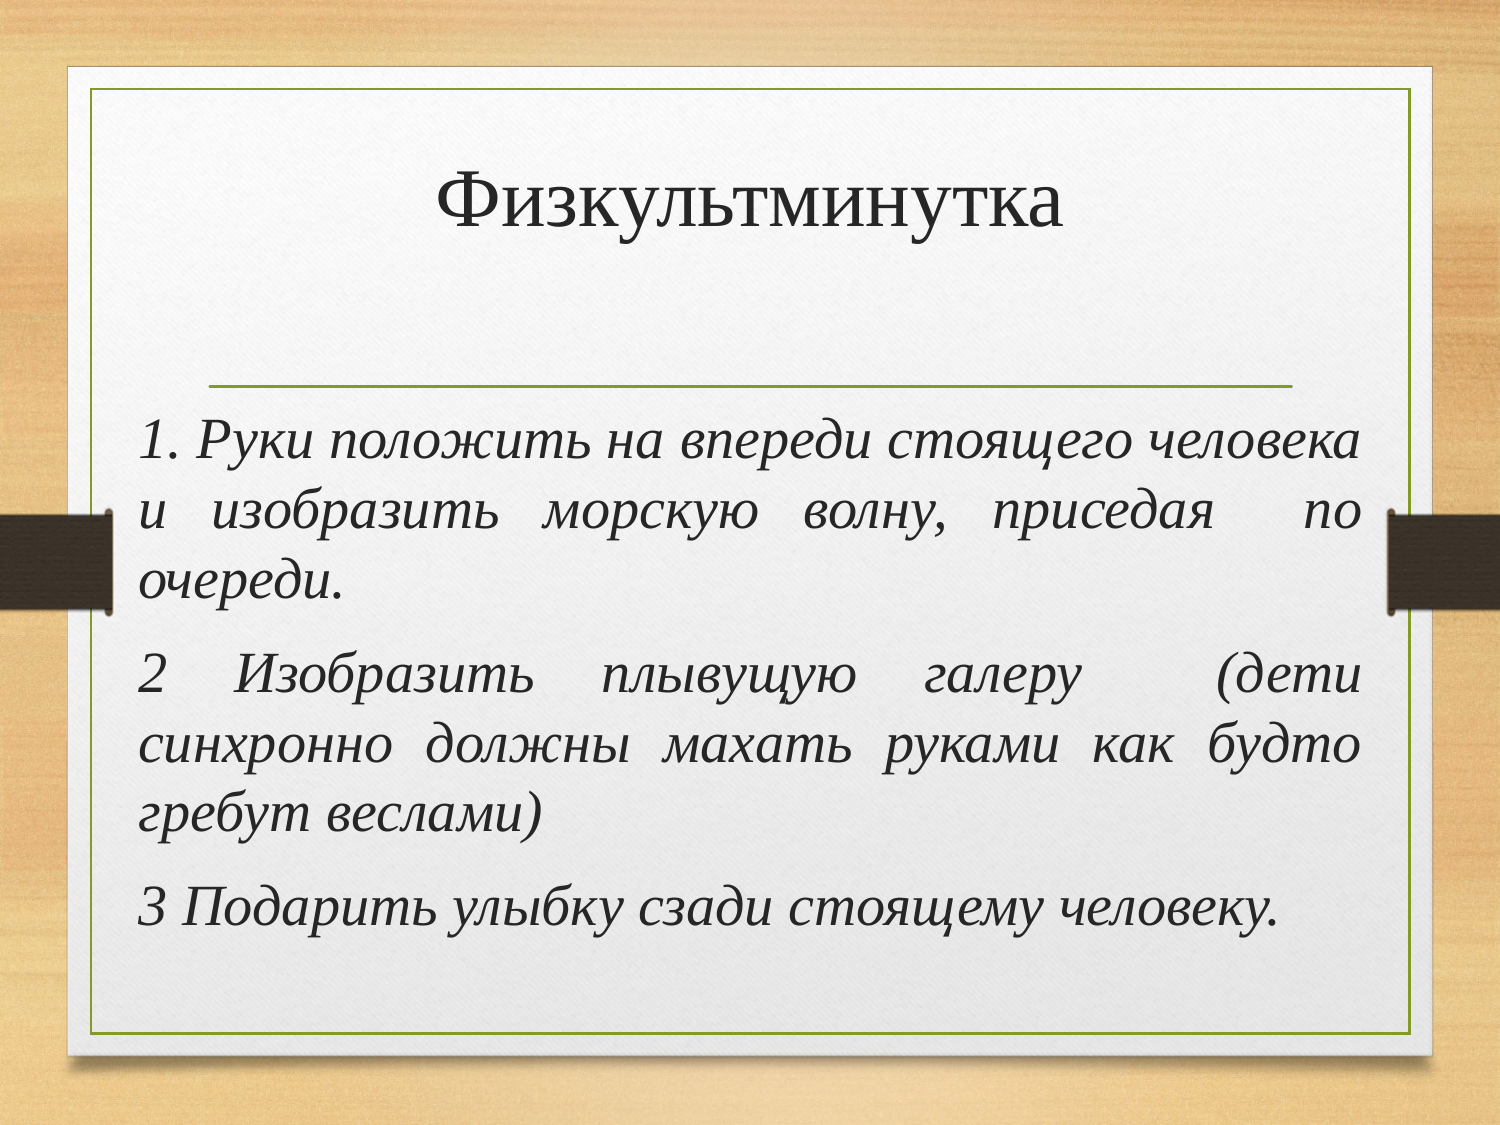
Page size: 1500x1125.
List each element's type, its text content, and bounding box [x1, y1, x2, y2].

title Физкультминутка [193, 86, 1309, 301]
list 1. Руки положить на впереди стоящего человека и изобразить морскую волну, приседая по очереди. 2 Изобразить плывущую галеру (дети синхронно должны махать руками как будто гребут веслами) 3 Подарить улыбку сзади стоящему человеку. [123, 392, 1378, 1021]
picture [0, 0, 1500, 1125]
